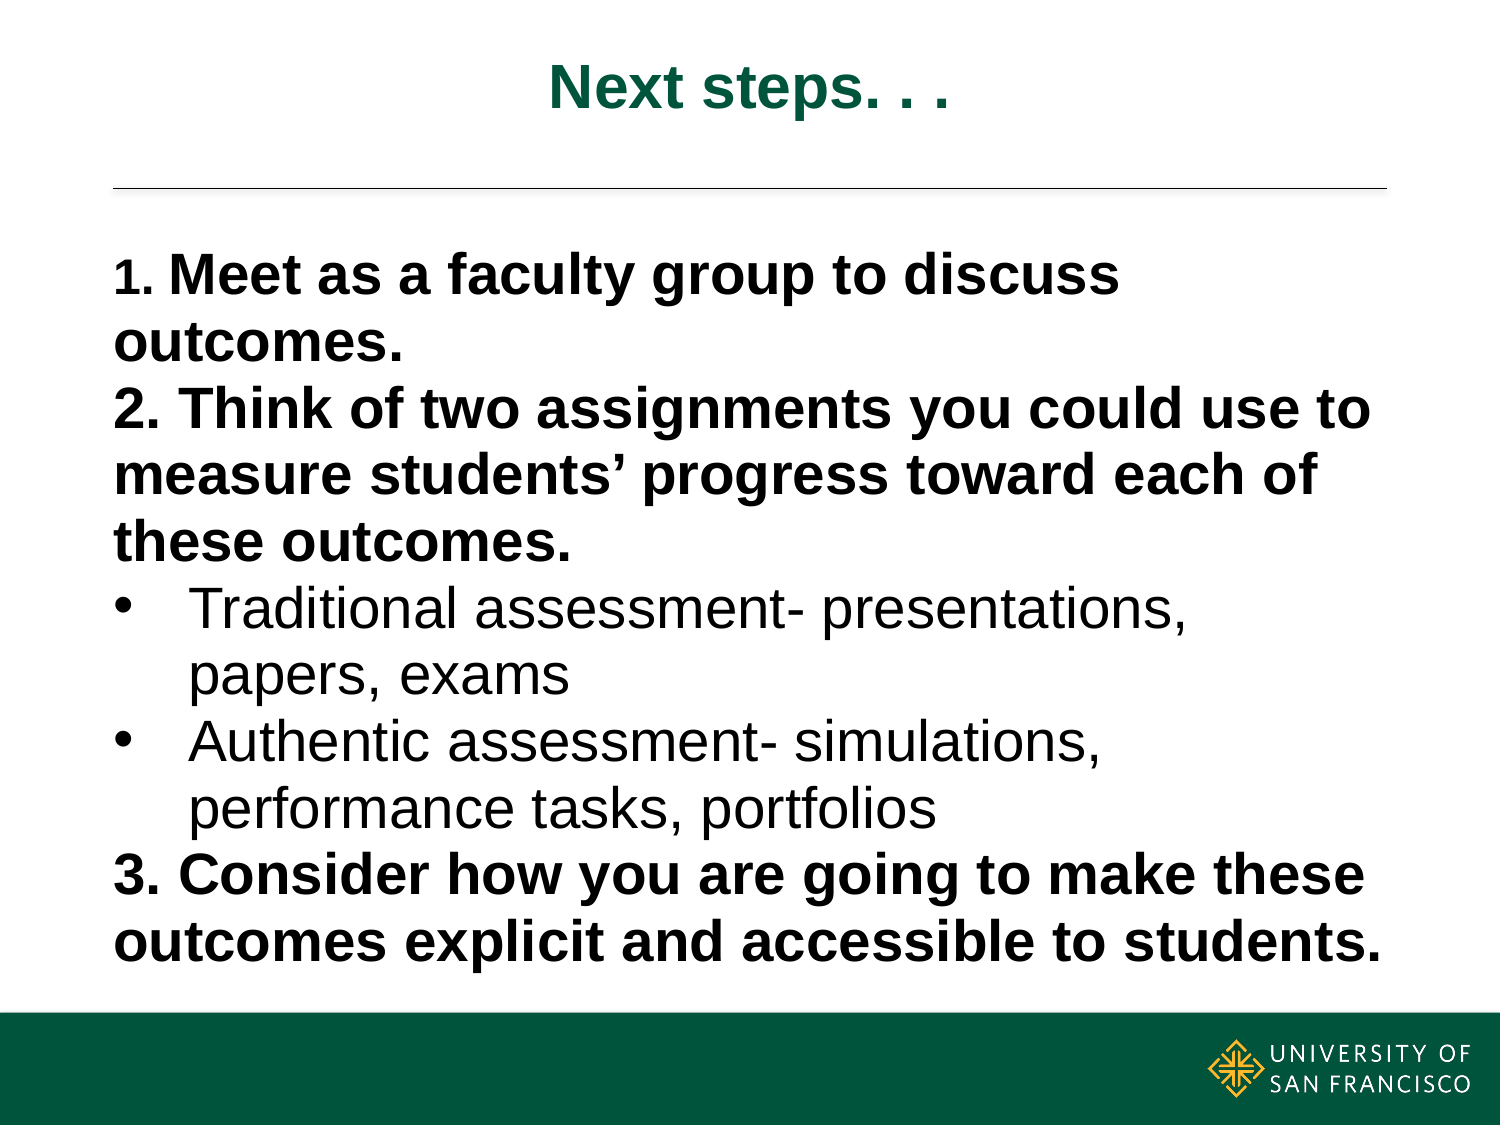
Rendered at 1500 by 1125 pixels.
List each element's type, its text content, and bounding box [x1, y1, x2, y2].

picture [1207, 1039, 1470, 1098]
title Next steps. . . [113, 20, 1388, 160]
list 1. Meet as a faculty group to discuss outcomes. 2. Think of two assignments you could use to measure students’ progress toward each of these outcomes. Traditional assessment- presentations, papers, exams Authentic assessment- simulations, performance tasks, portfolios 3. Consider how you are going to make these outcomes explicit and accessible to students. [113, 239, 1388, 998]
